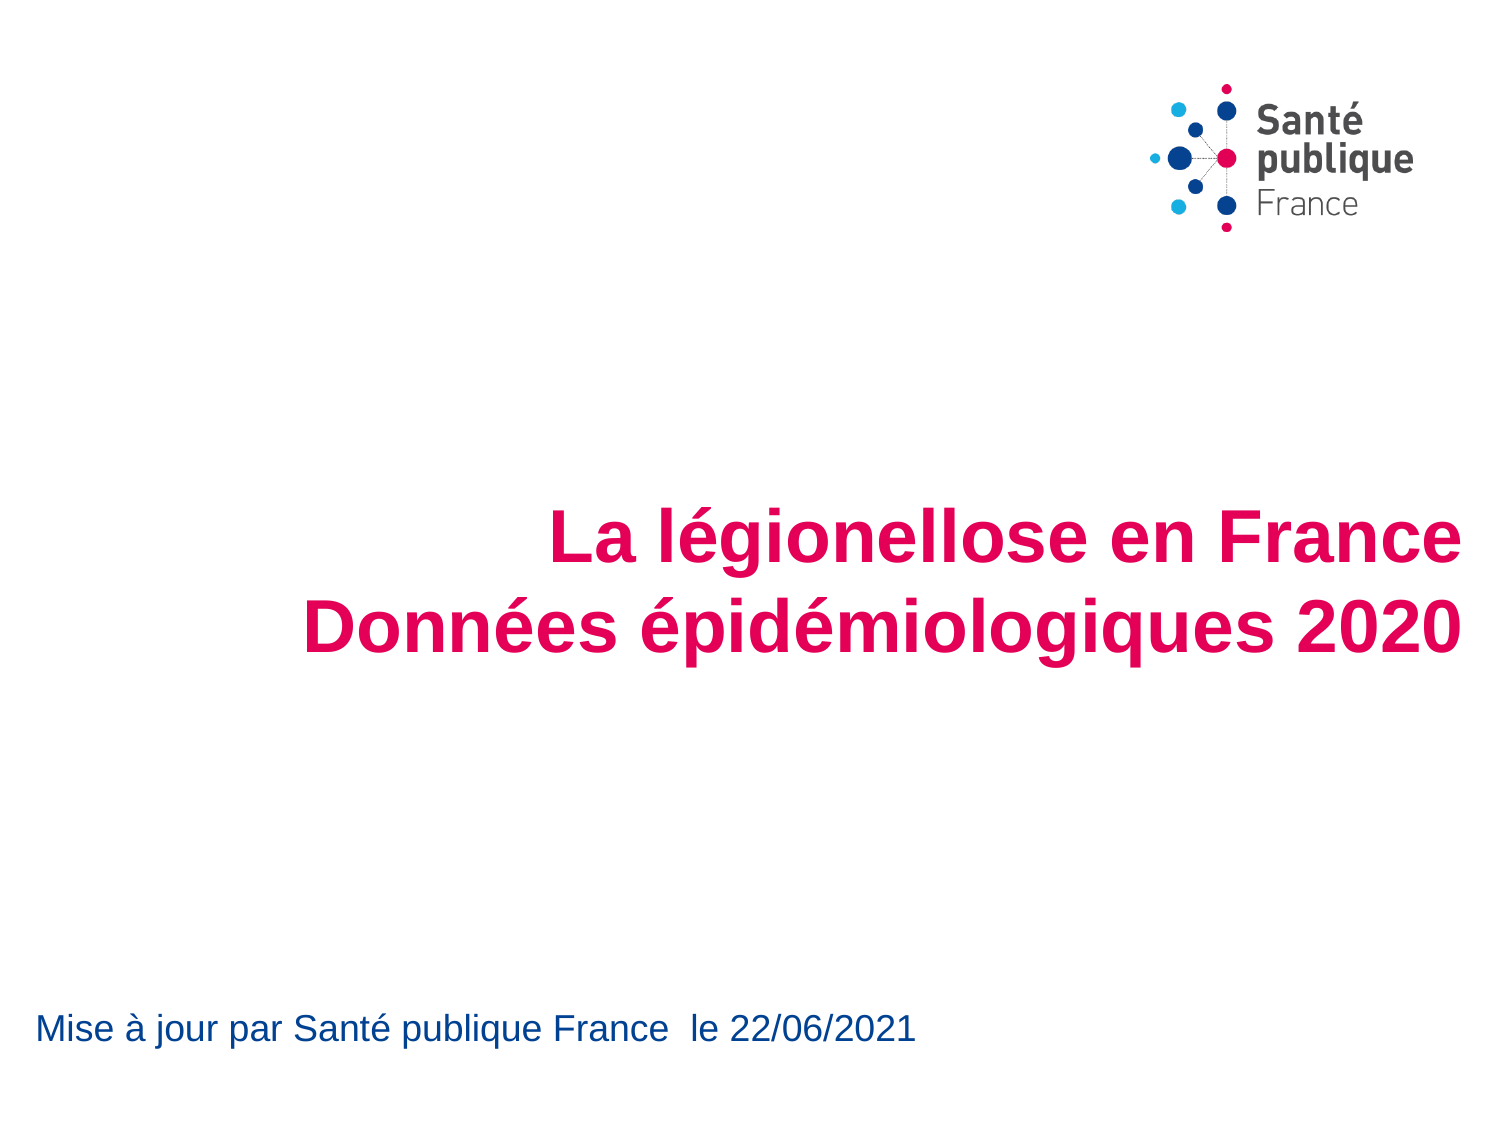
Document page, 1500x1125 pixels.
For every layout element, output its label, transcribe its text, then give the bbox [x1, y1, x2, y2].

picture [1150, 84, 1413, 232]
subtitle Mise à jour par Santé publique France le 22/06/2021 [29, 999, 1046, 1071]
title La légionellose en France Données épidémiologiques 2020 [218, 432, 1471, 668]
